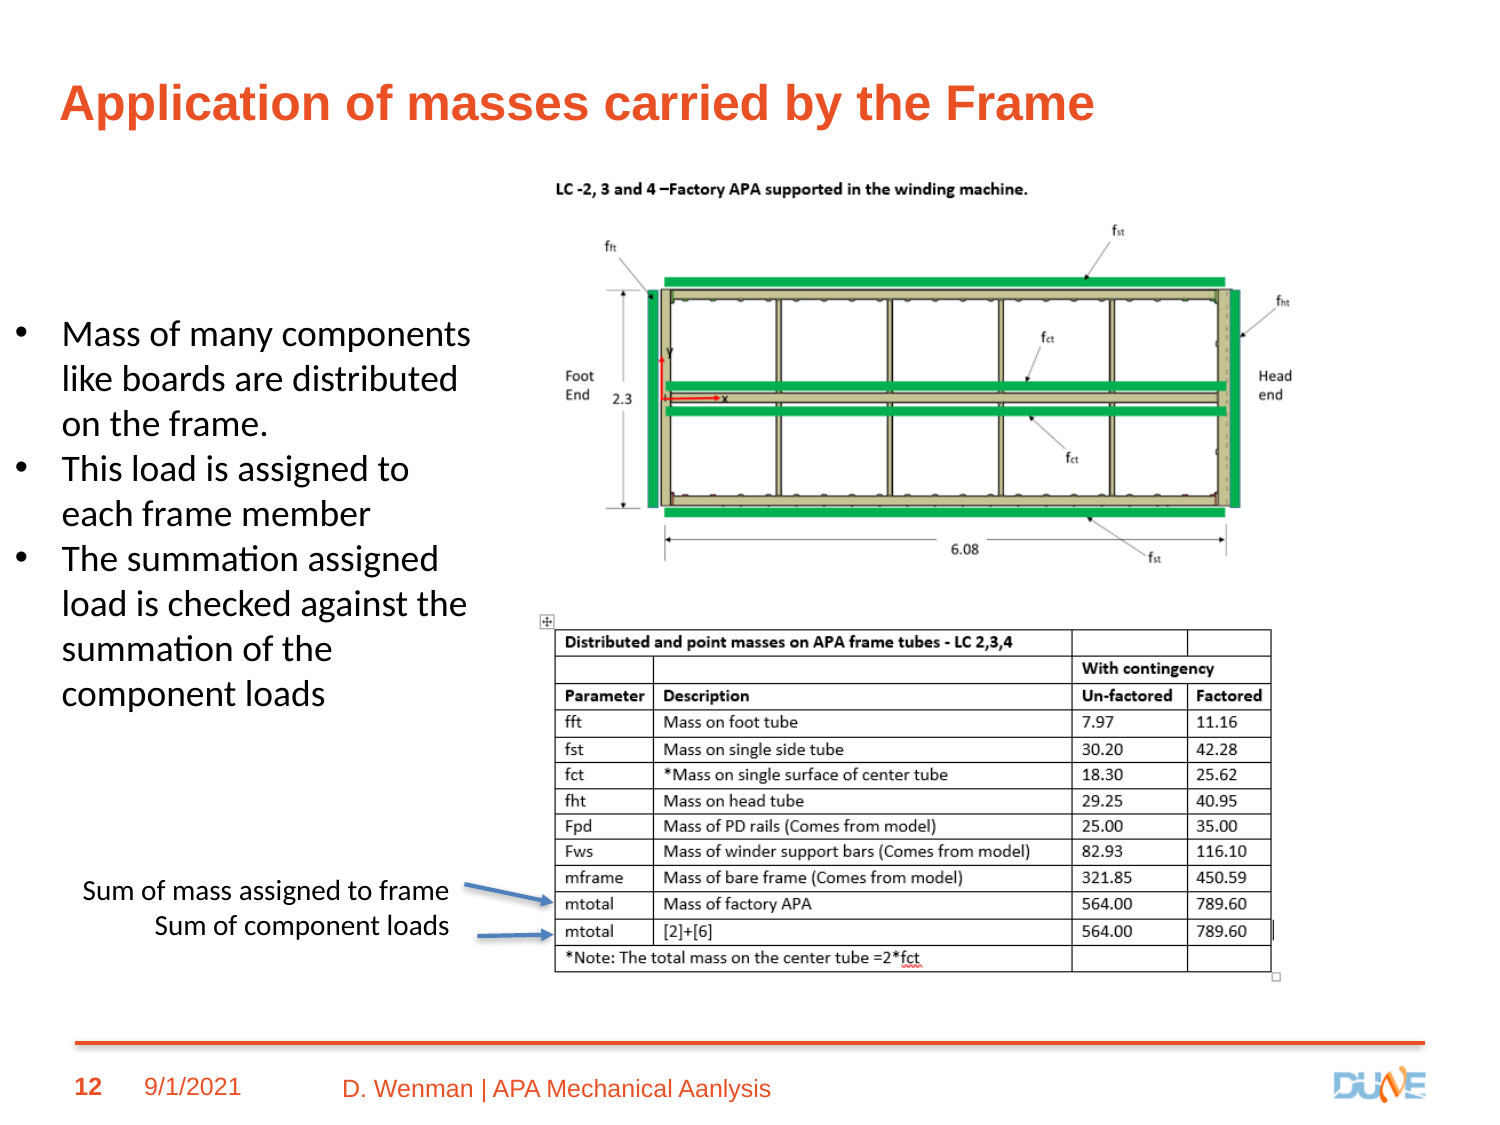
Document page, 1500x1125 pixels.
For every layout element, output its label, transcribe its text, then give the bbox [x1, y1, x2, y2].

footer D. Wenman | APA Mechanical Aanlysis [342, 1074, 1145, 1103]
text_box Mass of many components like boards are distributed on the frame. This load is assigned to each frame member The summation assigned load is checked against the summation of the component loads [0, 301, 497, 722]
text_box Application of masses carried by the Frame [44, 62, 1303, 138]
slide_number 12 [74, 1074, 145, 1101]
text_box Sum of mass assigned to frame Sum of component loads [0, 863, 465, 949]
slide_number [145, 1074, 308, 1101]
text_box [464, 883, 554, 904]
picture [1333, 1064, 1427, 1104]
picture [502, 165, 1315, 986]
